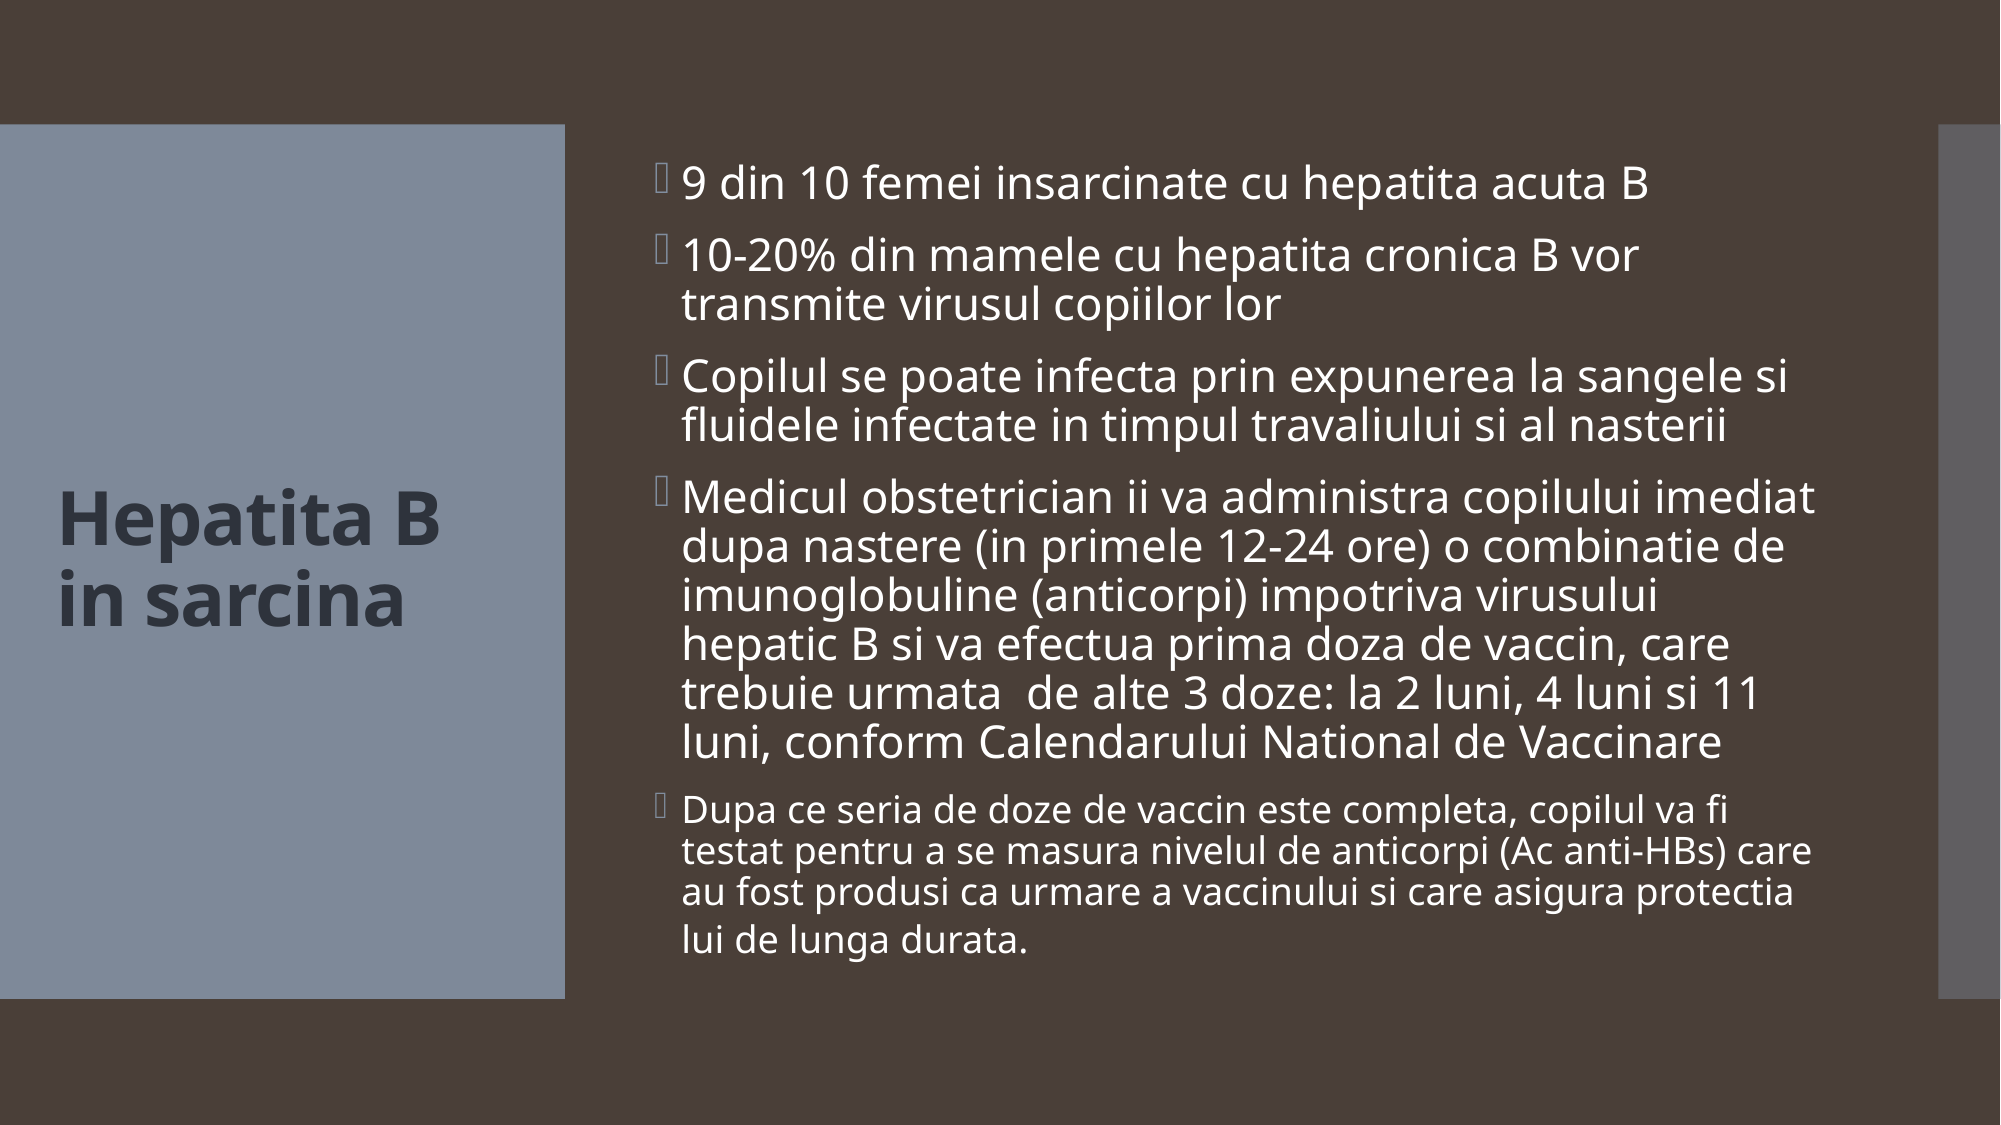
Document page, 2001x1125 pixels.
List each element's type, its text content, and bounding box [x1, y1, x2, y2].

list 9 din 10 femei insarcinate cu hepatita acuta B 10-20% din mamele cu hepatita cronica B vor transmite virusul copiilor lor Copilul se poate infecta prin expunerea la sangele si fluidele infectate in timpul travaliului si al nasterii Medicul obstetrician ii va administra copilului imediat dupa nastere (in primele 12-24 ore) o combinatie de imunoglobuline (anticorpi) impotriva virusului hepatic B si va efectua prima doza de vaccin, care trebuie urmata de alte 3 doze: la 2 luni, 4 luni si 11 luni, conform Calendarului National de Vaccinare Dupa ce seria de doze de vaccin este completa, copilul va fi testat pentru a se masura nivelul de anticorpi (Ac anti-HBs) care au fost produsi ca urmare a vaccinului si care asigura protectia lui de lunga durata. [639, 141, 1840, 982]
title Hepatita B in sarcina [41, 184, 525, 940]
